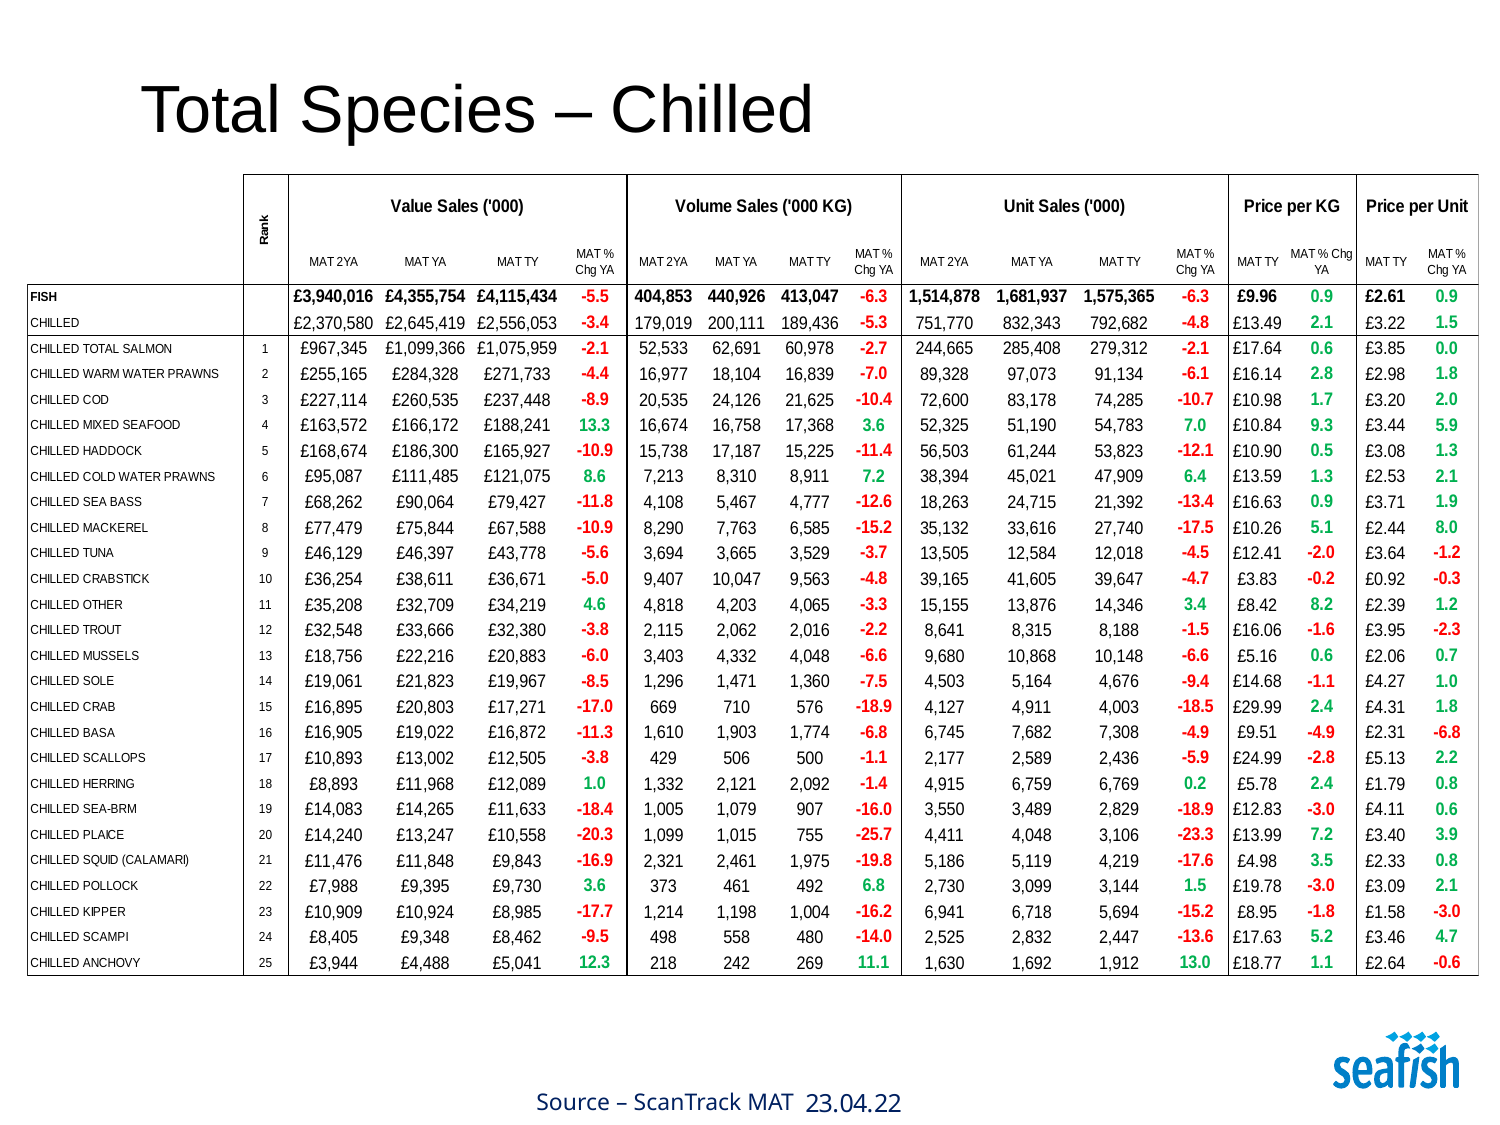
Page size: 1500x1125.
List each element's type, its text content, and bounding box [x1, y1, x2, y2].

picture [728, 1081, 979, 1115]
picture [27, 174, 1480, 977]
text_box Source – ScanTrack MAT [508, 1079, 823, 1123]
title Total Species – Chilled [125, 2, 1420, 174]
